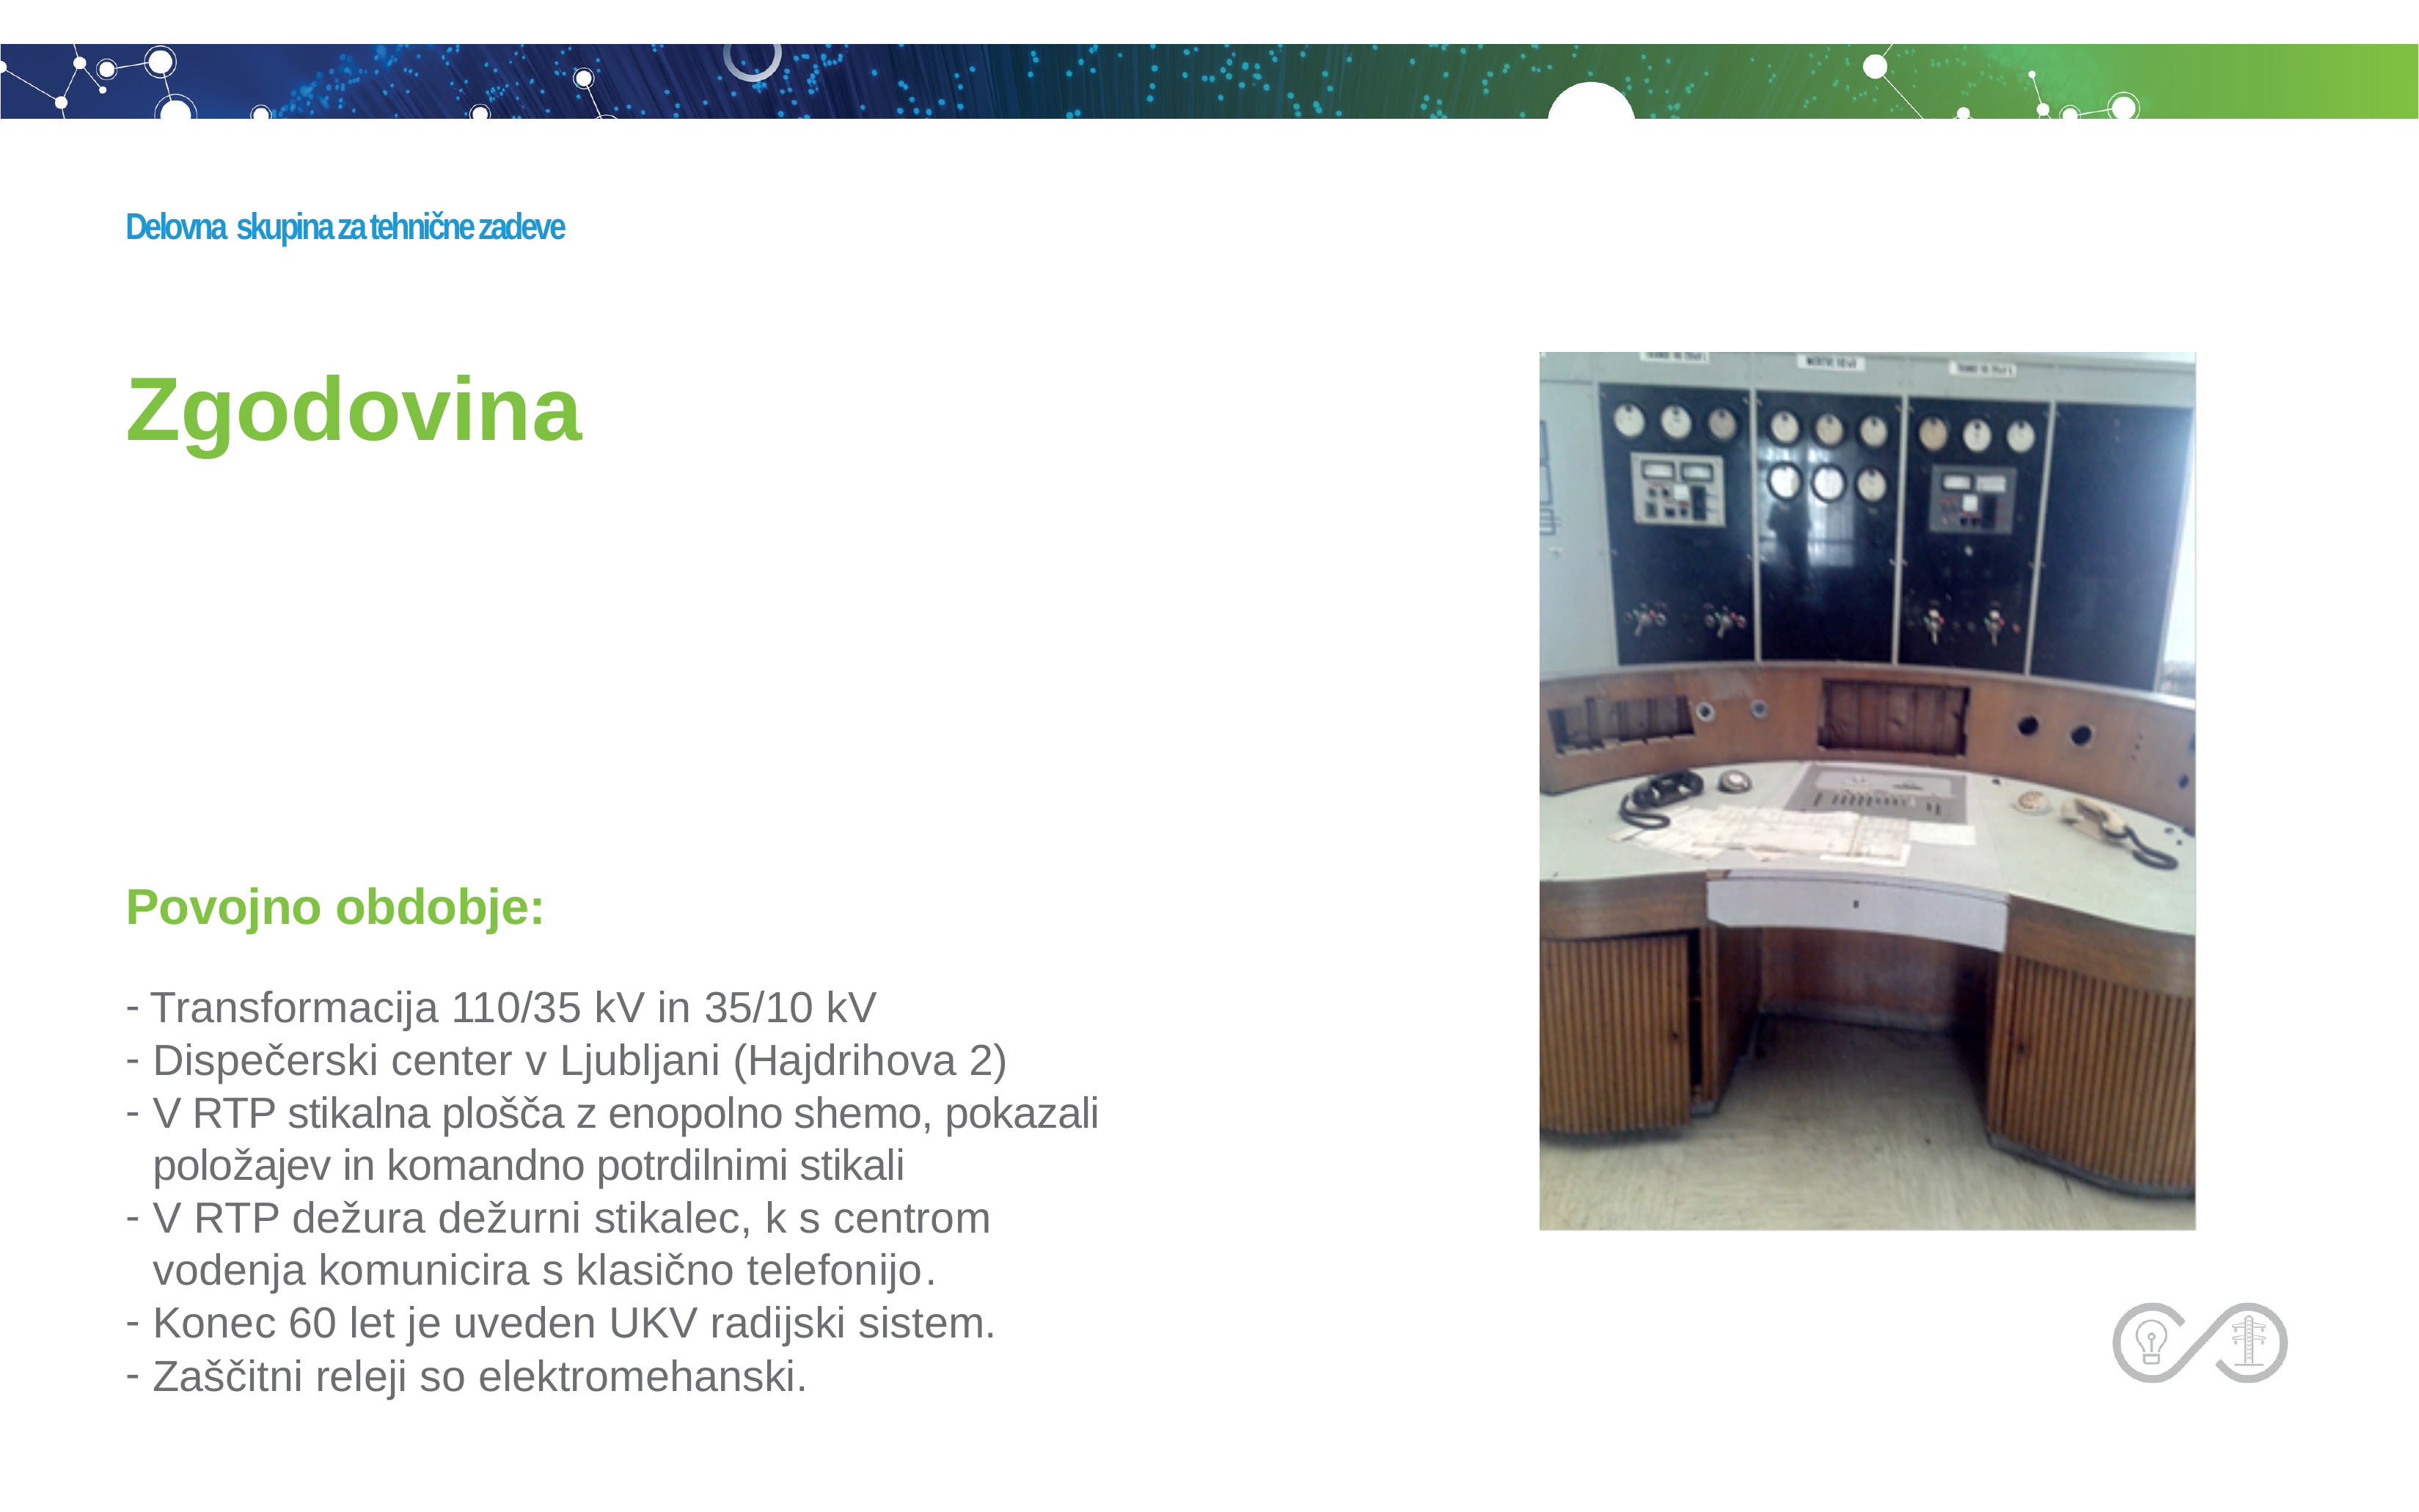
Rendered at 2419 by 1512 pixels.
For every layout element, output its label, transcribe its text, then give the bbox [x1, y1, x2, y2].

text_box [0, 44, 2418, 119]
text_box Zgodovina [124, 350, 1091, 458]
text_box Povojno obdobje: Transformacija 110/35 kV in 35/10 kV Dispečerski center v Ljubljani (Hajdrihova 2) V RTP stikalna plošča z enopolno shemo, pokazali položajev in komandno potrdilnimi stikali V RTP dežura dežurni stikalec, k s centrom vodenja komunicira s klasično telefonijo. Konec 60 let je uveden UKV radijski sistem. Zaščitni releji so elektromehanski. [124, 873, 1141, 1400]
picture [1540, 352, 2199, 1233]
text_box Delovna skupina za tehnične zadeve [124, 202, 591, 247]
text_box [2104, 1292, 2294, 1386]
